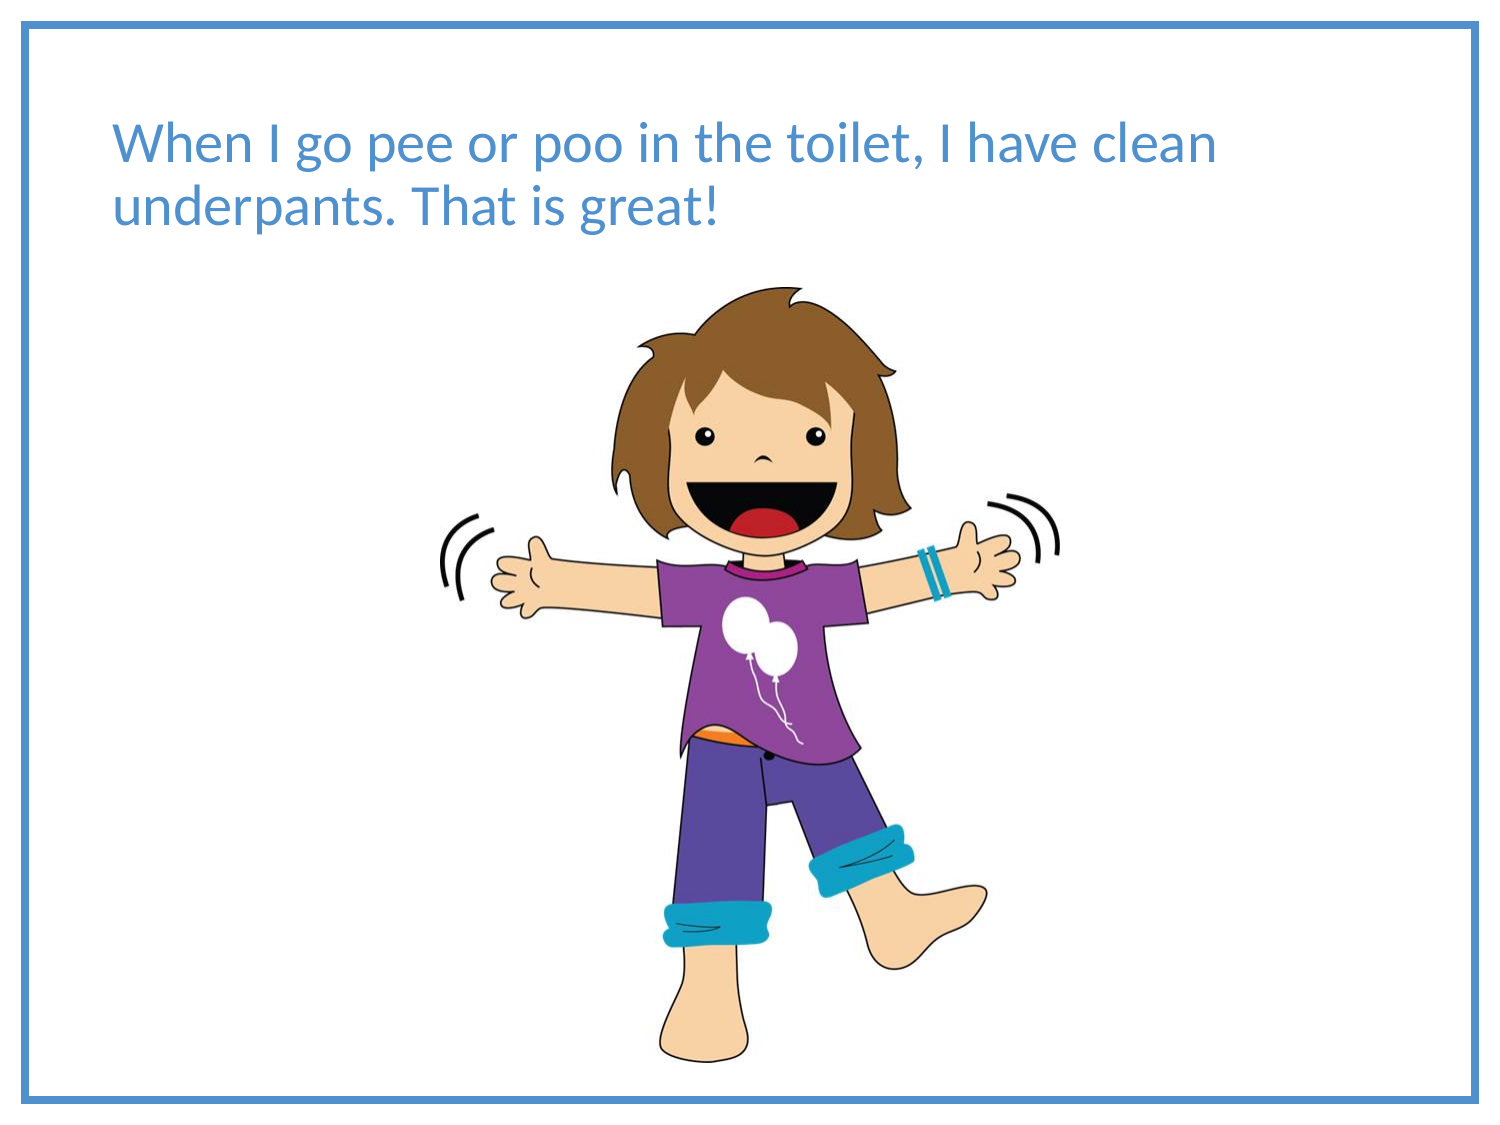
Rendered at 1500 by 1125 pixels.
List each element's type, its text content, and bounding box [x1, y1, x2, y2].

title When I go pee or poo in the toilet, I have clean underpants. That is great! [112, 112, 1388, 308]
picture [439, 287, 1061, 1063]
